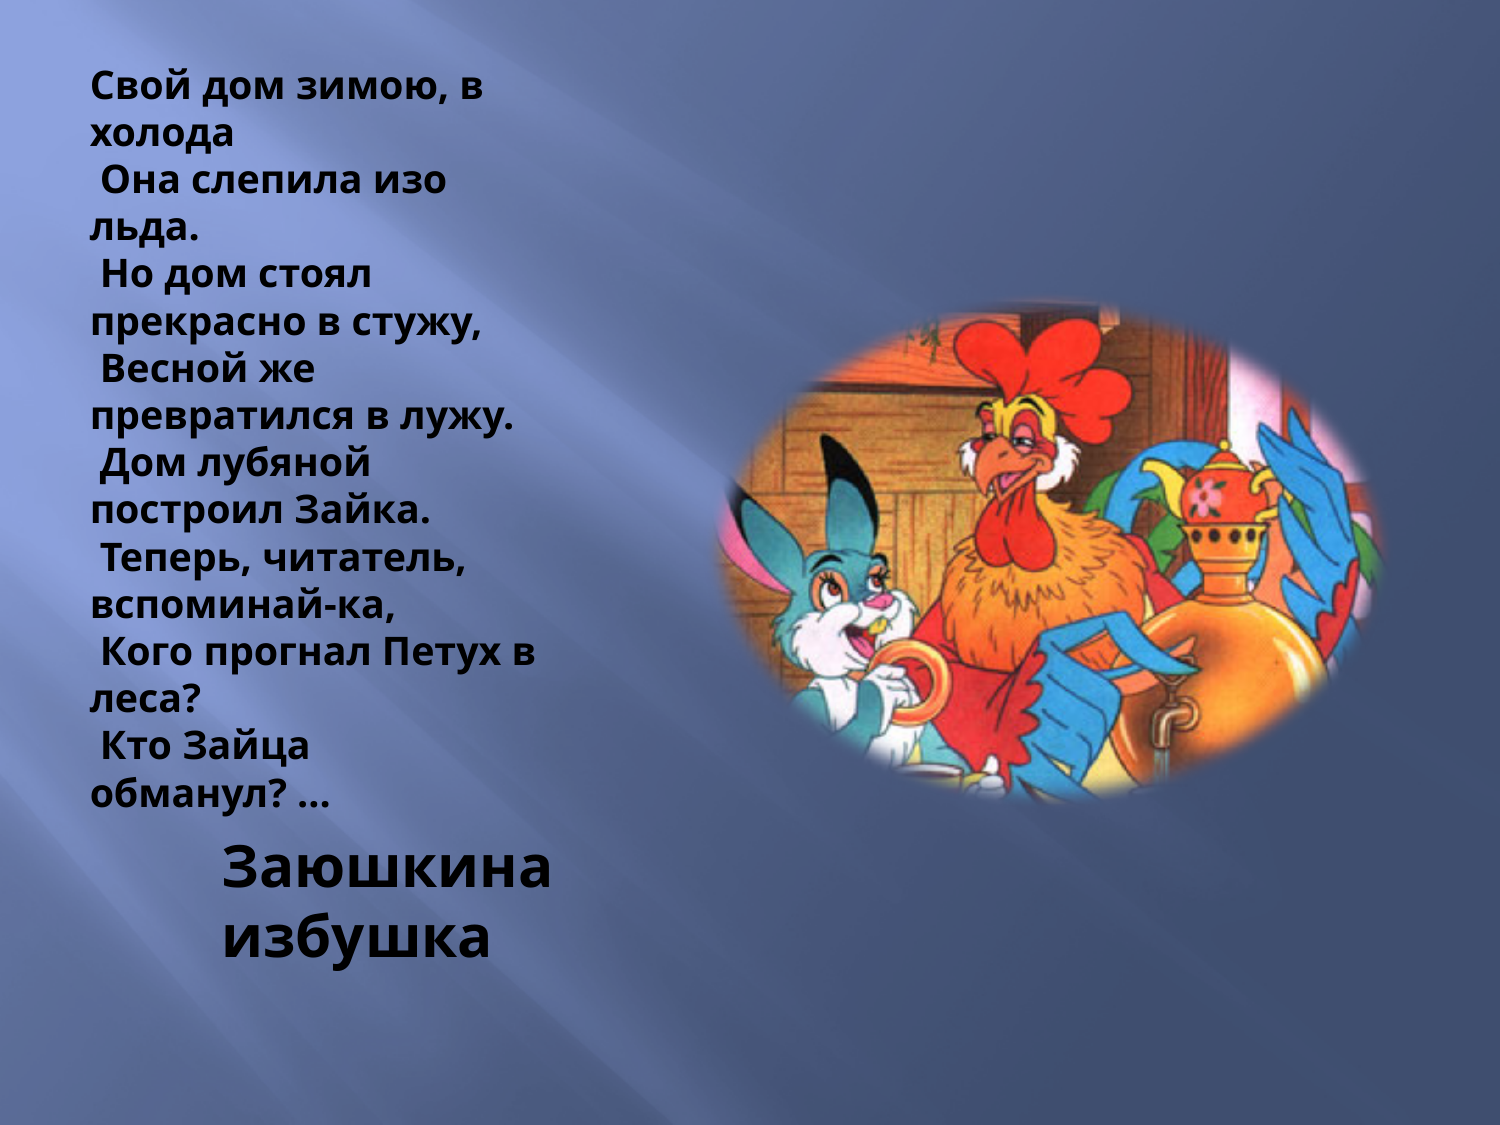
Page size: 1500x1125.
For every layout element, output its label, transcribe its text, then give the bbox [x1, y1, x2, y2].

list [702, 290, 1395, 810]
list Заюшкина избушка [206, 822, 644, 1059]
title Свой дом зимою, в холода Она слепила изо льда. Но дом стоял прекрасно в стужу, Весной же превратился в лужу. Дом лубяной построил Зайка. Теперь, читатель, вспоминай-ка, Кого прогнал Петух в леса? Кто Зайца обманул? ... [75, 44, 561, 823]
